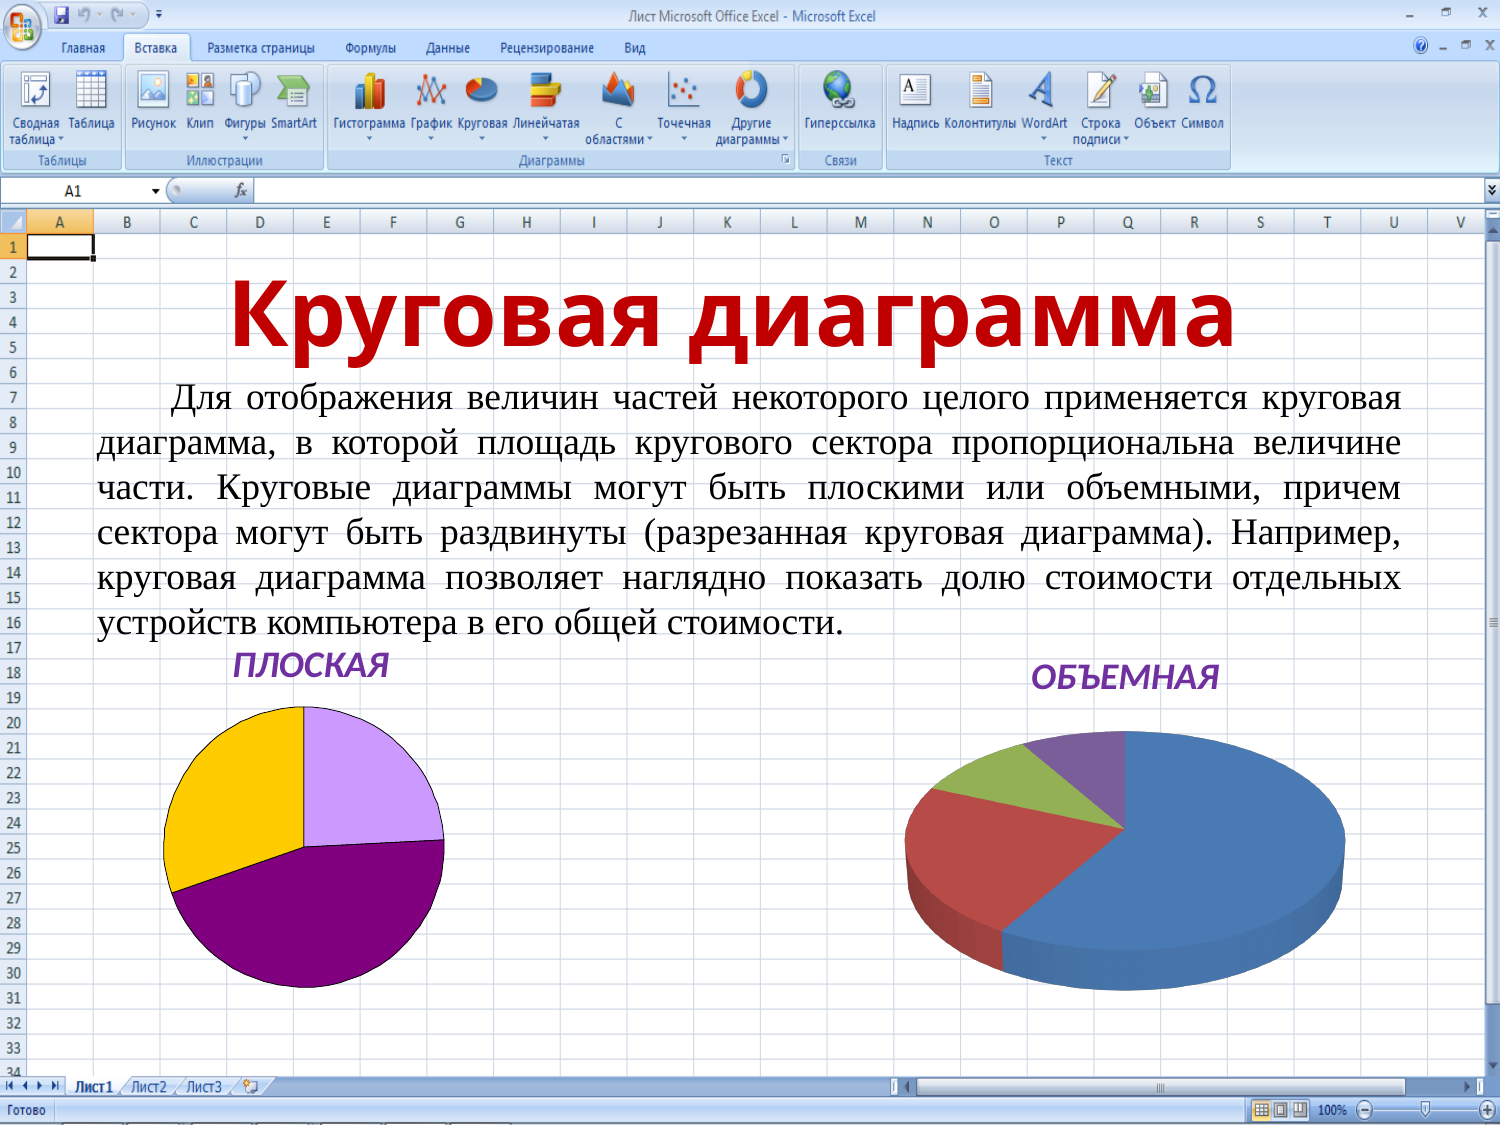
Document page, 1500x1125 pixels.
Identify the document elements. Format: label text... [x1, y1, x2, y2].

text_box Для отображения величин частей некоторого целого применяется круговая диаграмма, в которой площадь кругового сектора пропорциональна величине части. Круговые диаграммы могут быть плоскими или объемными, причем сектора могут быть раздвинуты (разрезанная круговая диаграмма). Например, круговая диаграмма позволяет наглядно показать долю стоимости отдельных устройств компьютера в его общей стоимости. [81, 364, 1418, 650]
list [46, 675, 563, 1021]
text_box ПЛОСКАЯ [152, 650, 469, 673]
picture [0, 0, 1500, 1125]
title Круговая диаграмма [58, 246, 1409, 374]
chart [843, 726, 1407, 997]
text_box ОБЪЕМНАЯ [913, 650, 1336, 705]
